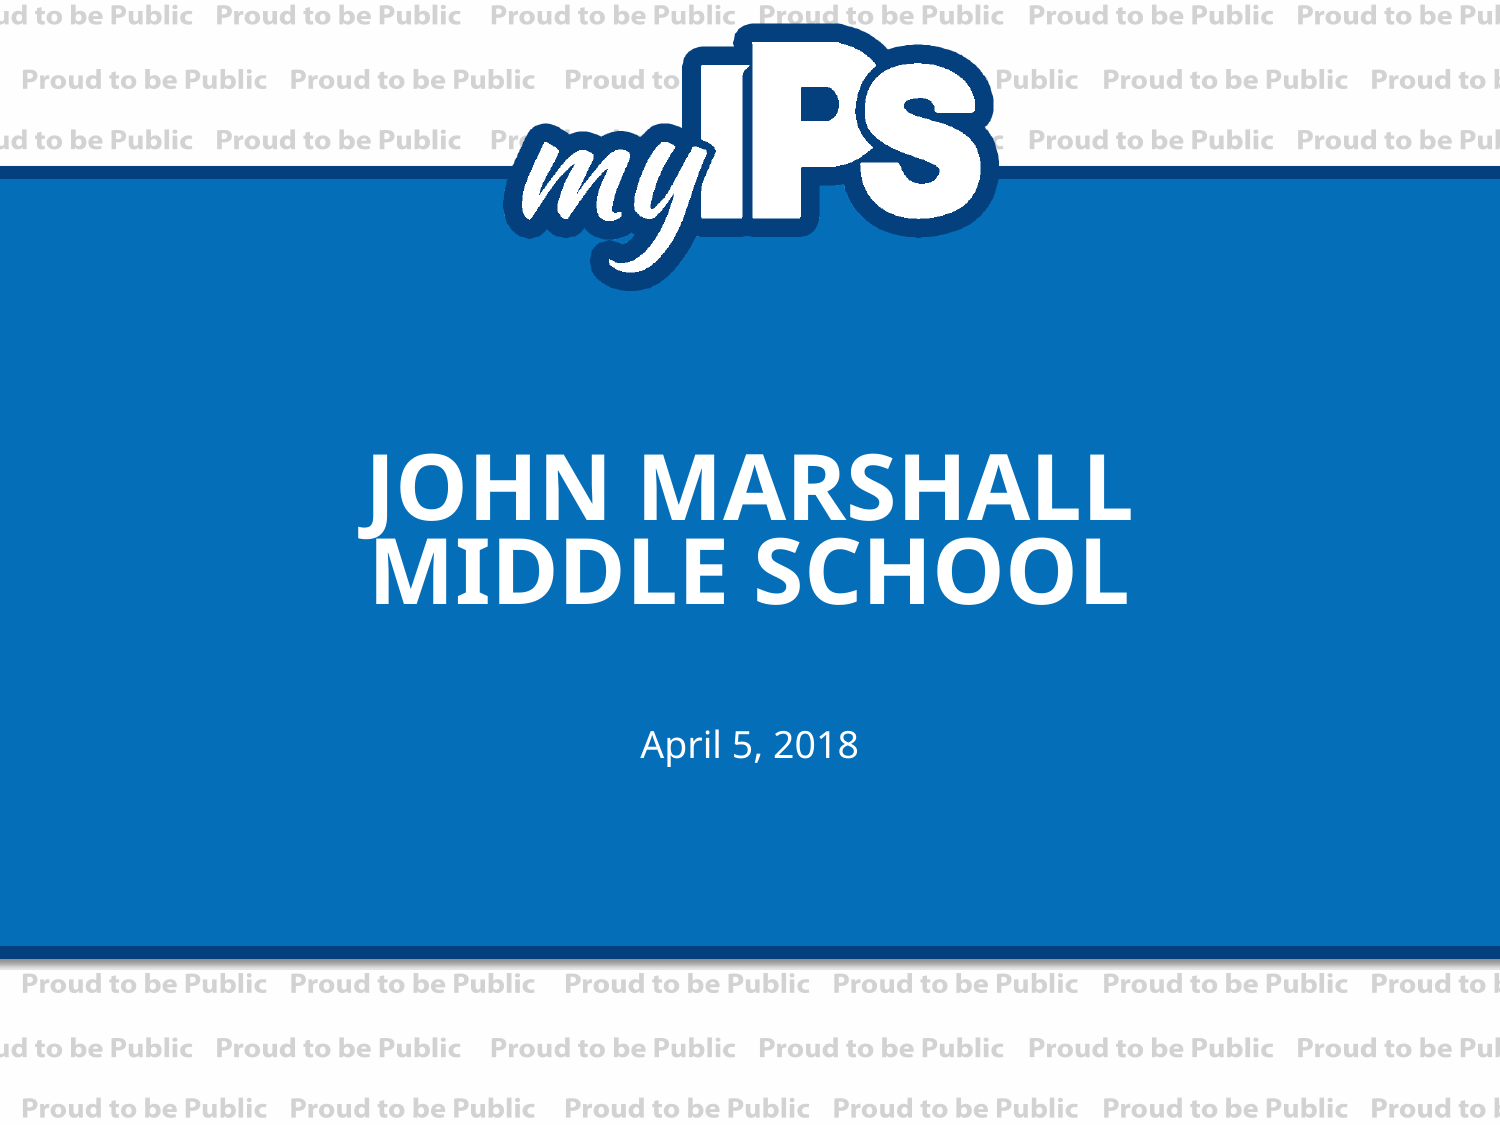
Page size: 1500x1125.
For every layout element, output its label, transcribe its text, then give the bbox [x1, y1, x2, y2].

picture [0, 0, 1500, 332]
picture [0, 959, 1500, 1125]
text_box April 5, 2018 [565, 714, 934, 774]
title JOHN MARSHALL MIDDLE SCHOOL [25, 436, 1475, 642]
